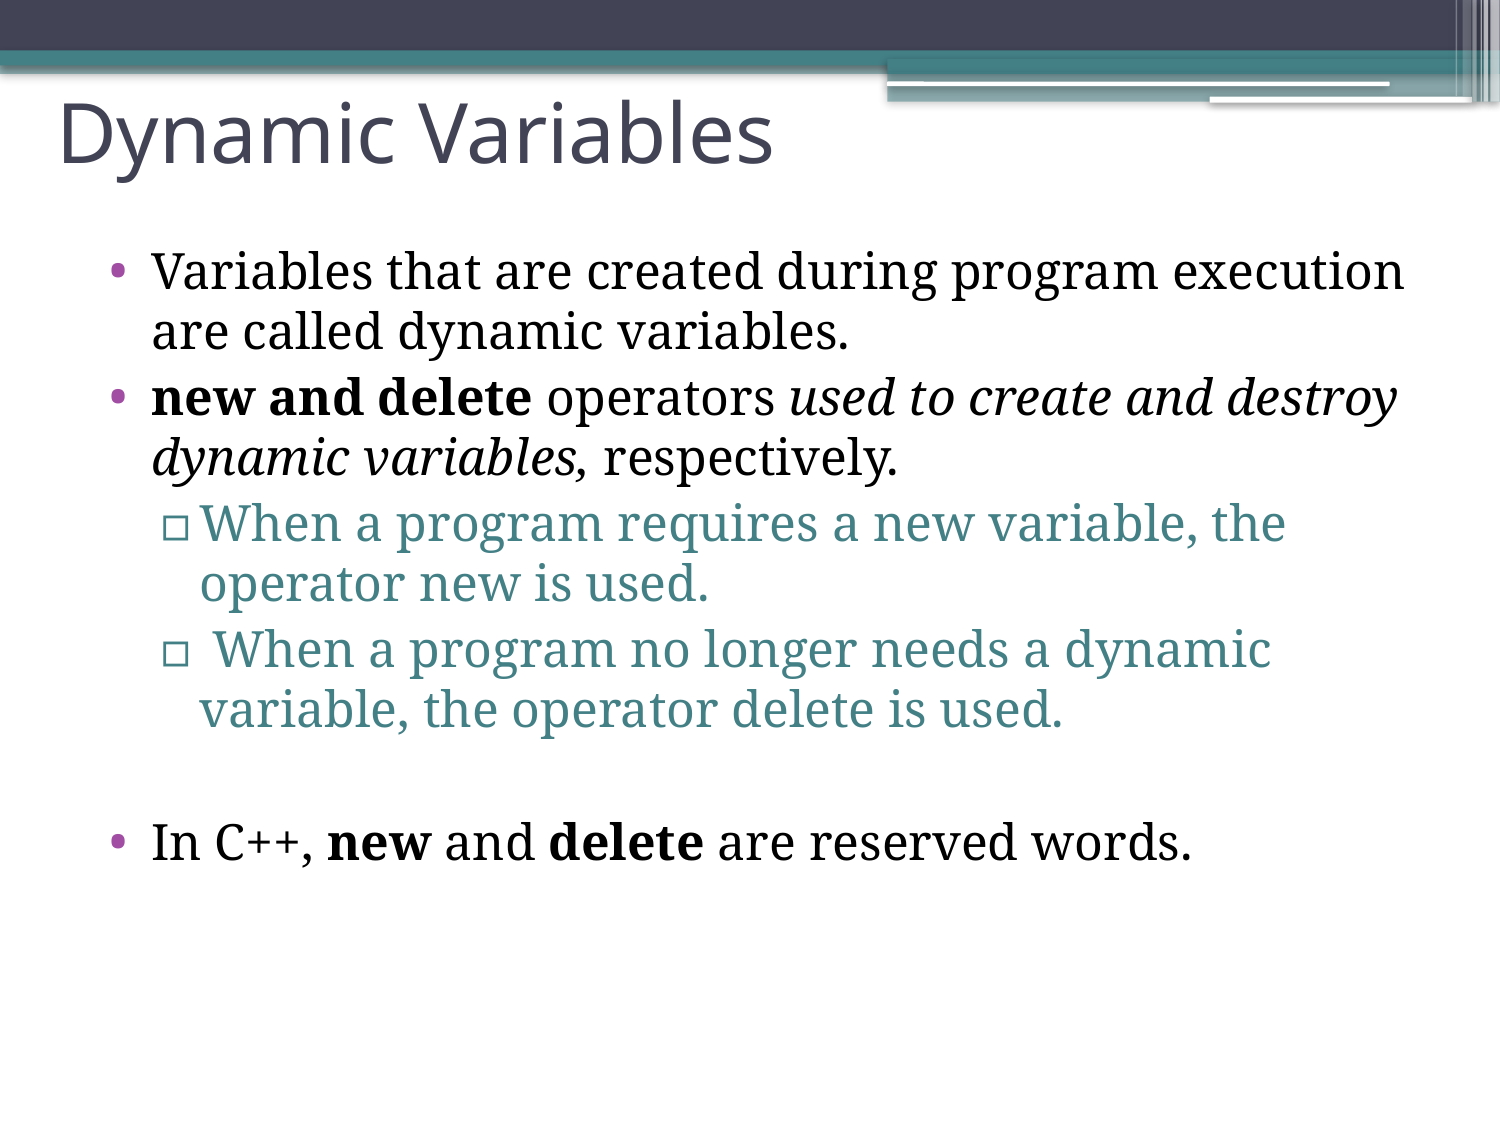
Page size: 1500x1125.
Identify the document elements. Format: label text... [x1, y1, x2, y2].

list Variables that are created during program execution are called dynamic variables. new and delete operators used to create and destroy dynamic variables, respectively. When a program requires a new variable, the operator new is used. When a program no longer needs a dynamic variable, the operator delete is used. In C++, new and delete are reserved words. [76, 231, 1427, 942]
title Dynamic Variables [41, 42, 1392, 218]
